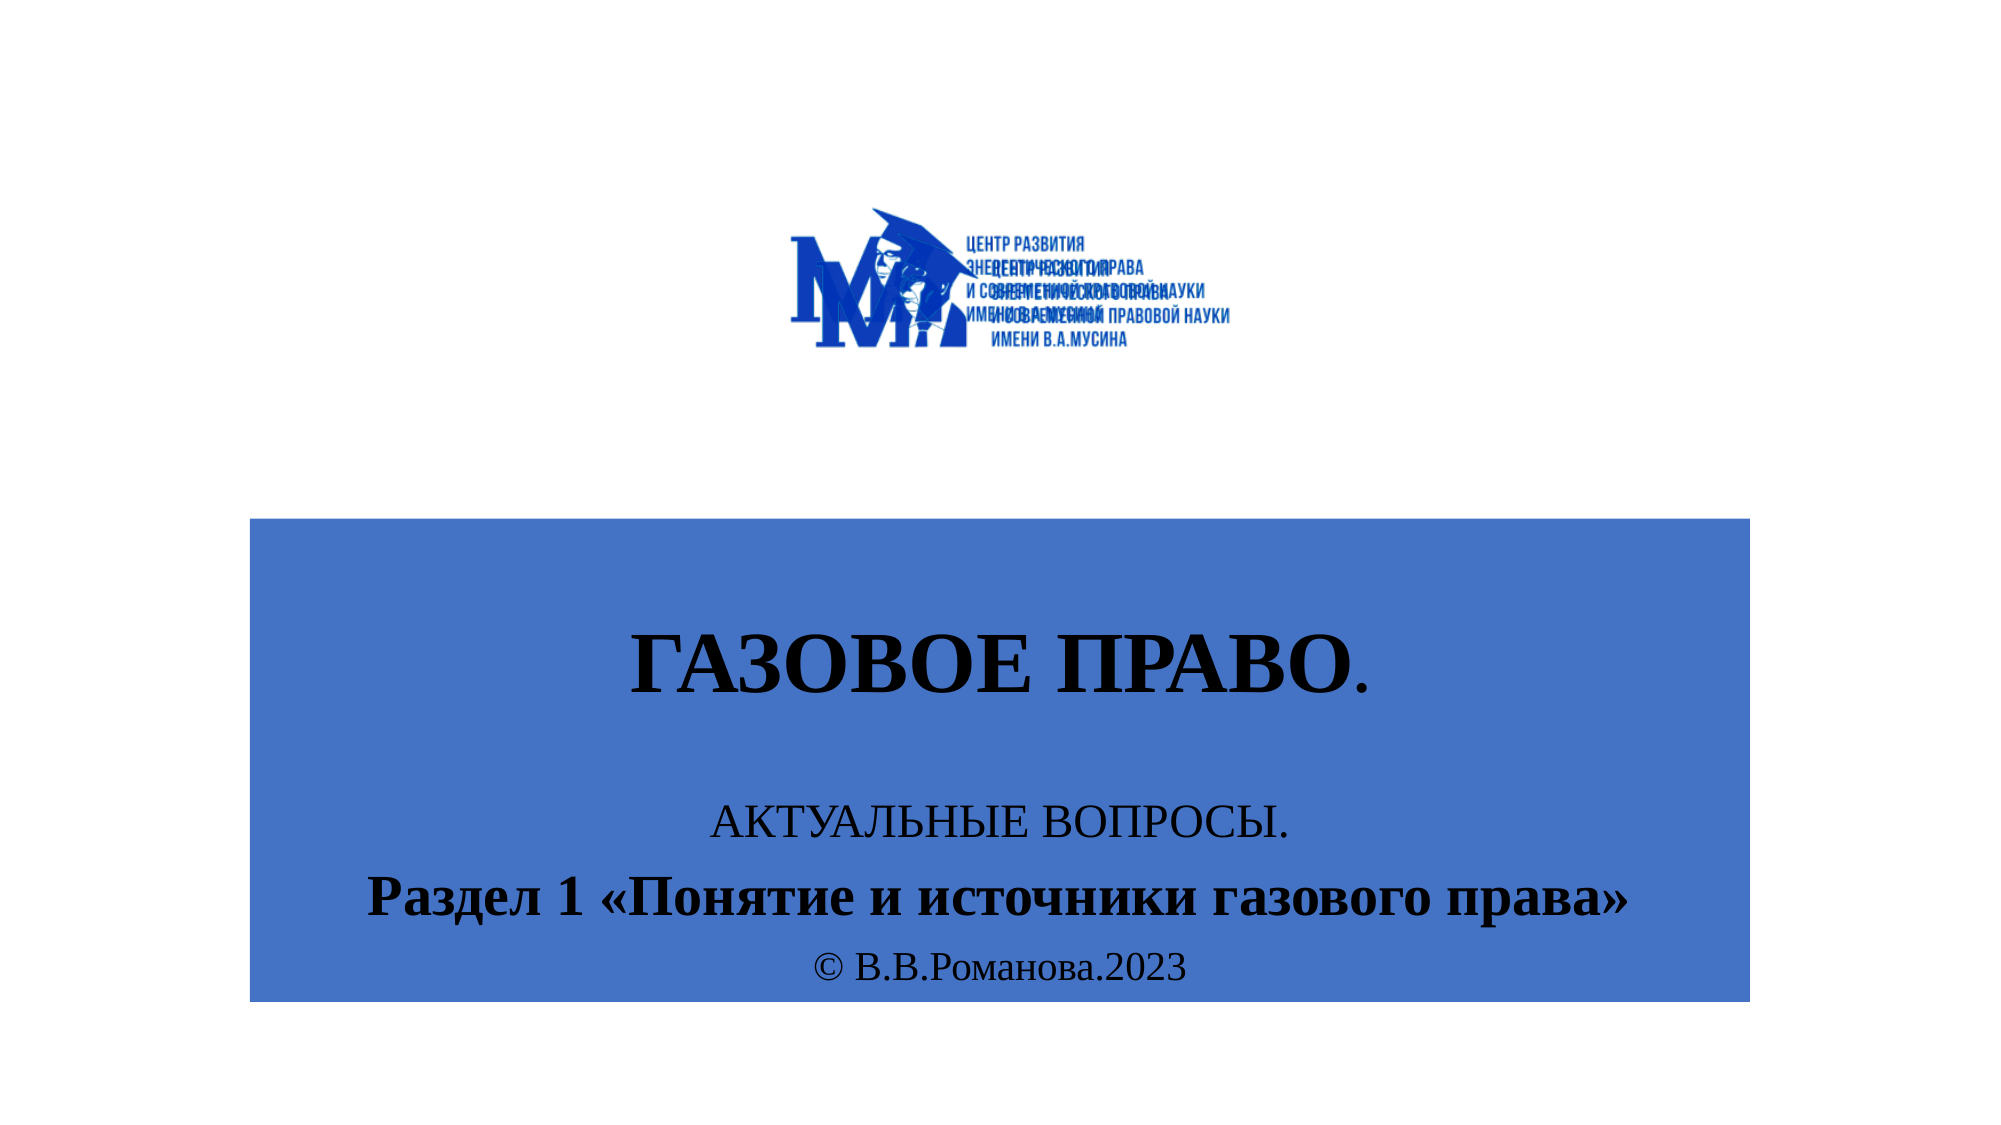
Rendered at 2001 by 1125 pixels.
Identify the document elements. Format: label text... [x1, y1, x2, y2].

subtitle ГАЗОВОЕ ПРАВО. АКТУАЛЬНЫЕ ВОПРОСЫ. Раздел 1 «Понятие и источники газового права» © В.В.Романова.2023 [249, 518, 1750, 1002]
picture [780, 203, 1241, 357]
